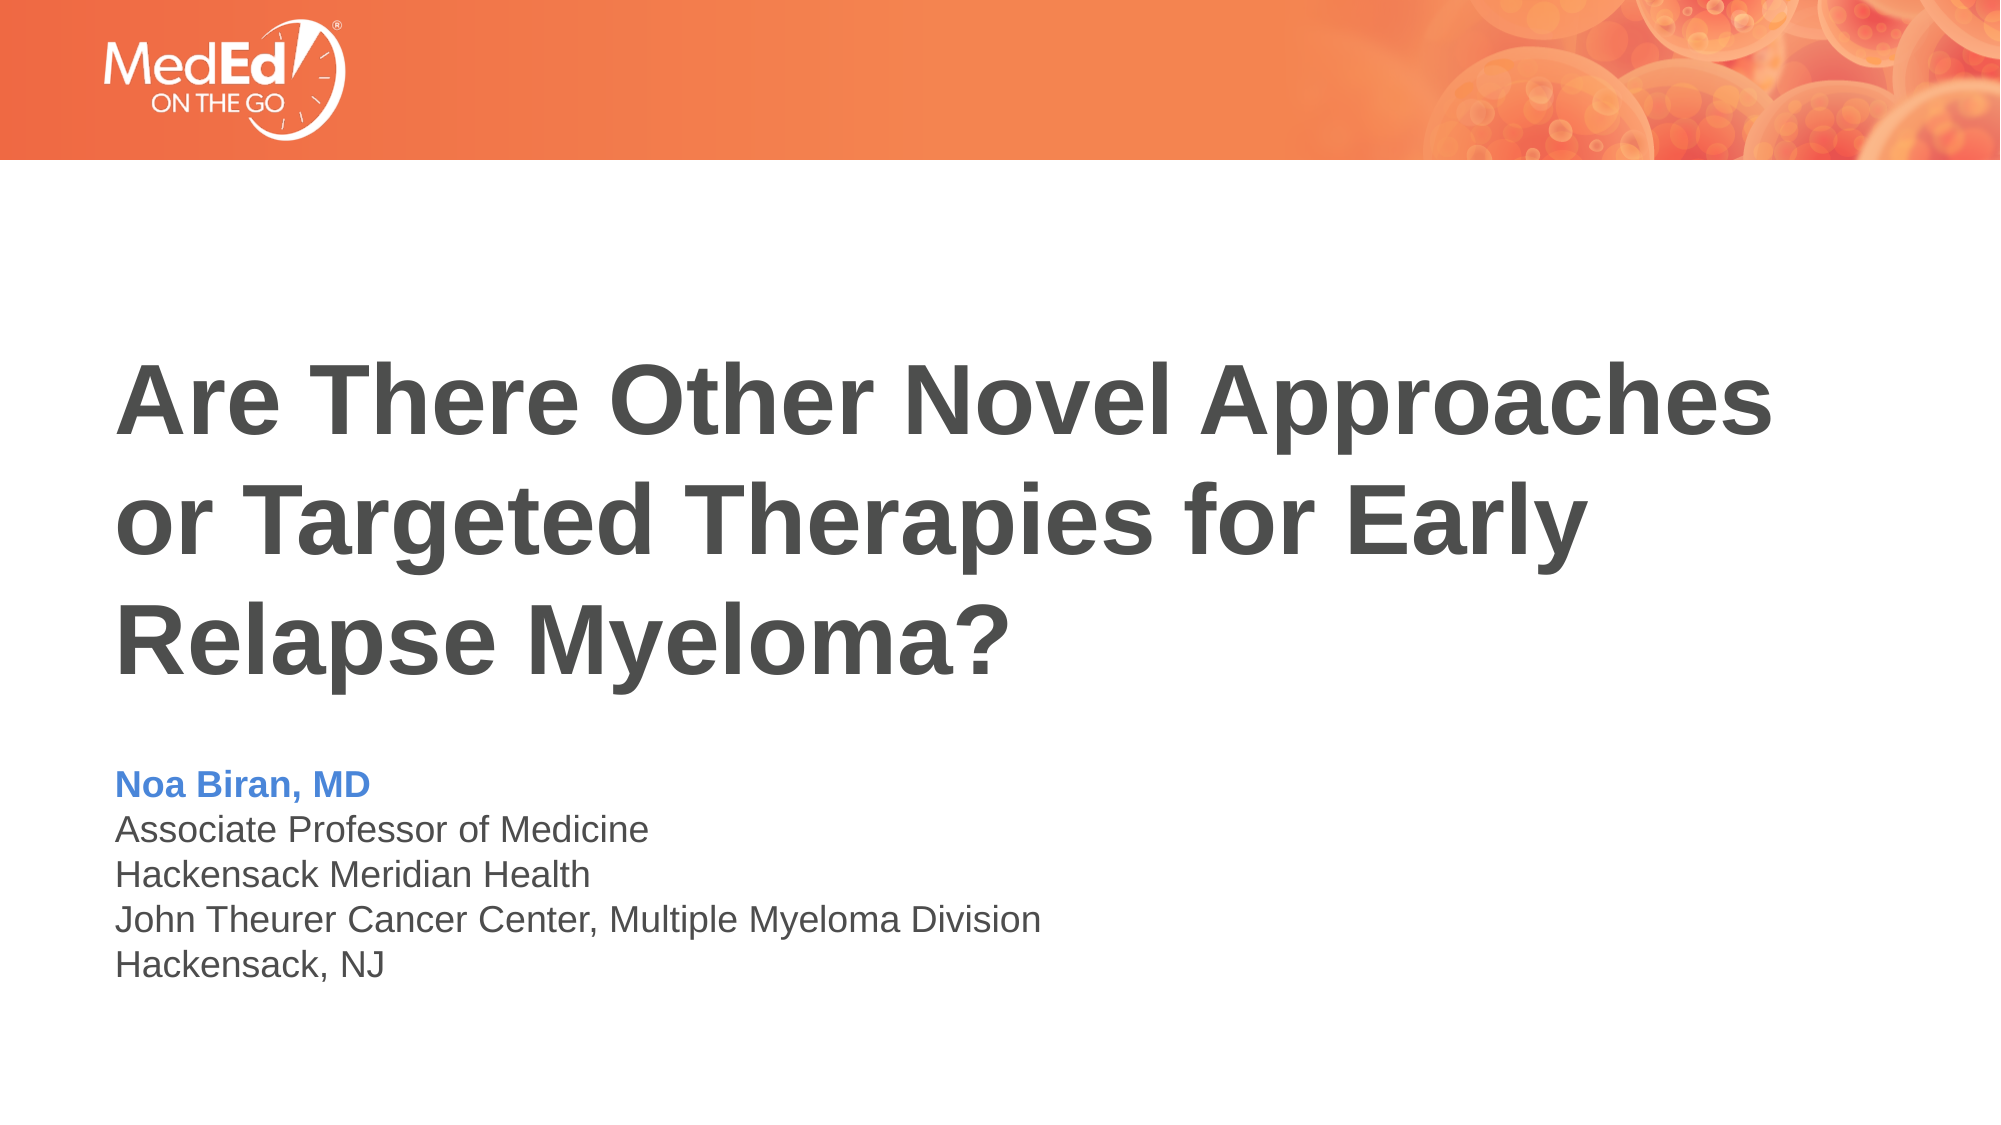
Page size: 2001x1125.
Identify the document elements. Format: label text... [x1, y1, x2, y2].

picture [0, 0, 2000, 160]
title Are There Other Novel Approaches or Targeted Therapies for Early Relapse Myeloma? [99, 280, 1825, 749]
list Noa Biran, MD Associate Professor of Medicine Hackensack Meridian Health John Theurer Cancer Center, Multiple Myeloma Division Hackensack, NJ [99, 752, 1825, 999]
